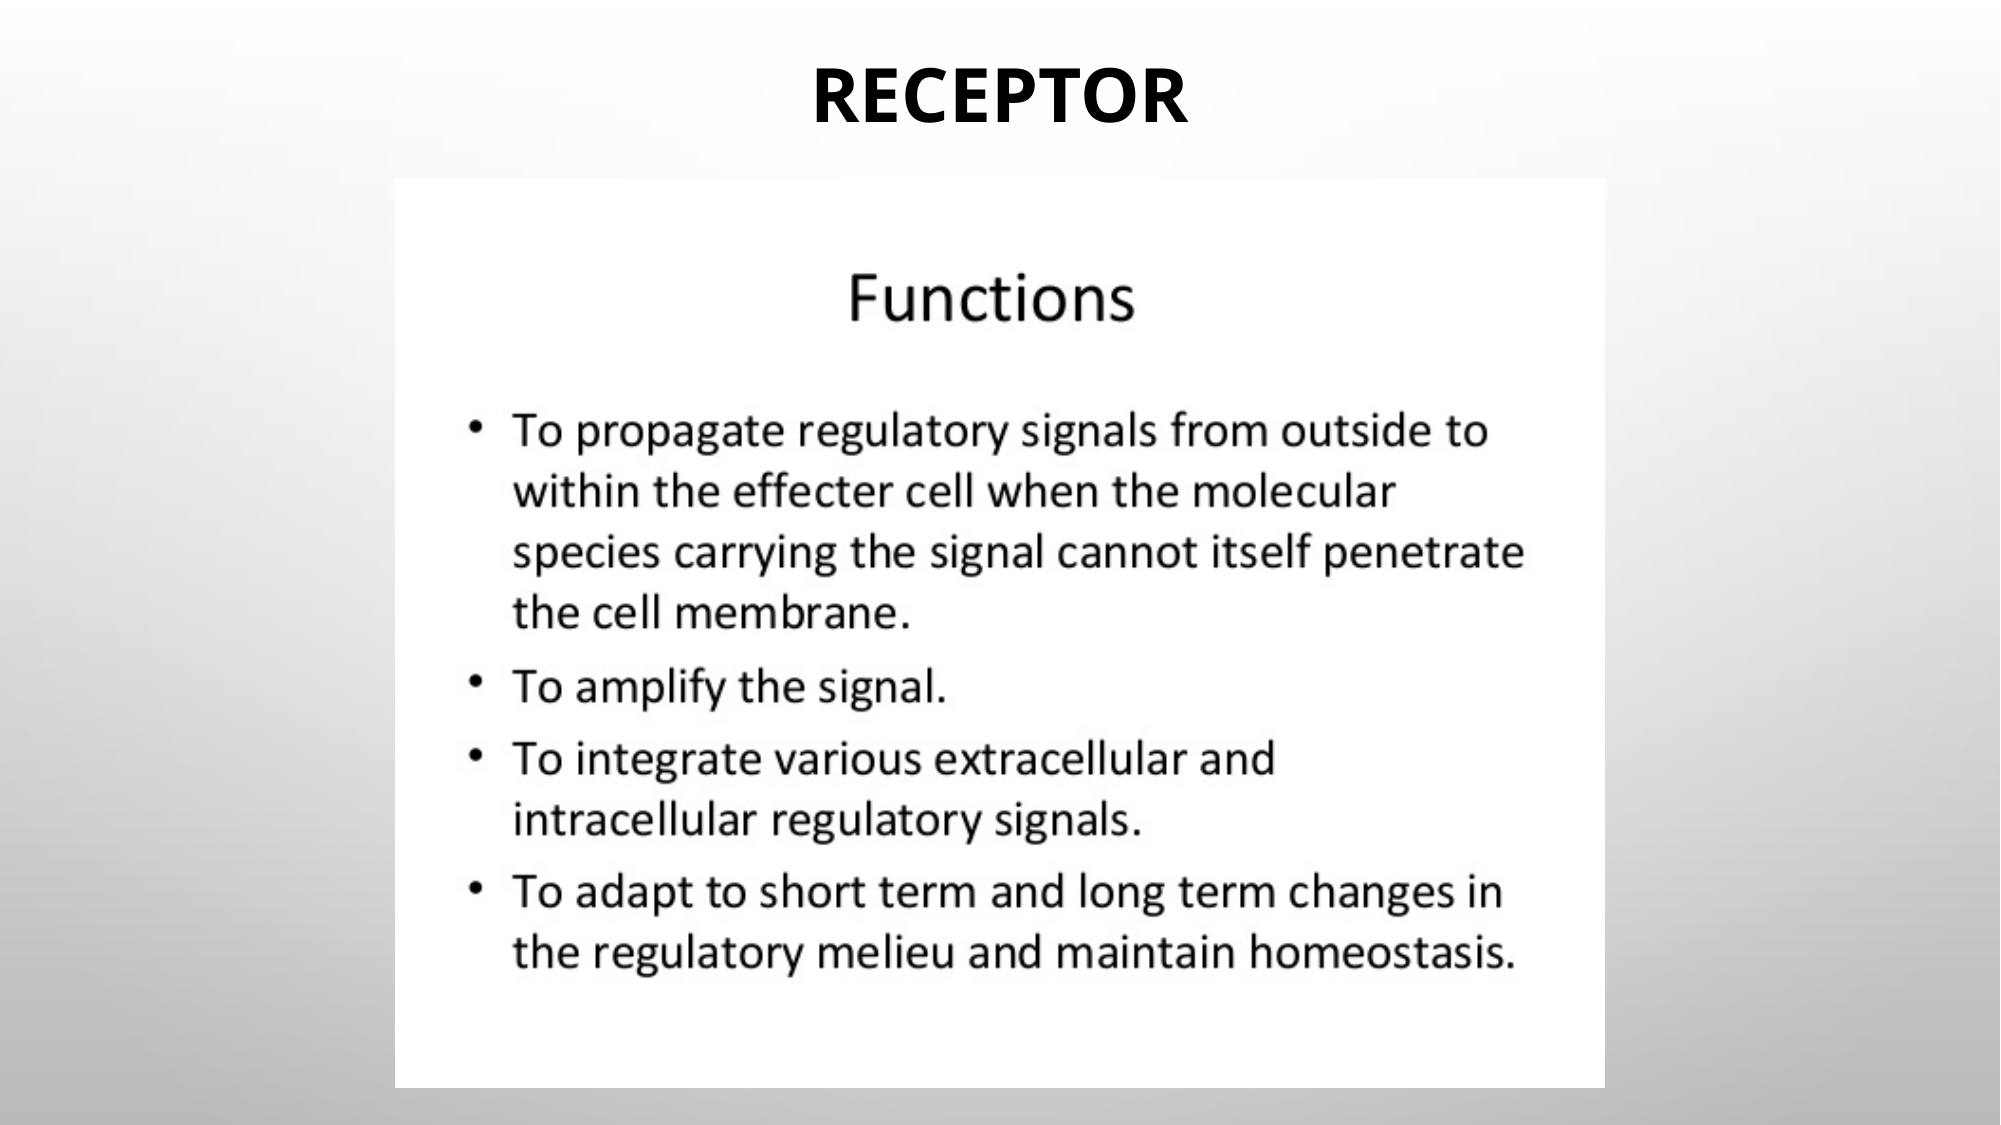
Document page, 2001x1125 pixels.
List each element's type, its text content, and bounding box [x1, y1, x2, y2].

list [394, 178, 1605, 1088]
picture [0, 0, 2000, 1125]
title RECEPTOR [149, 48, 1851, 149]
